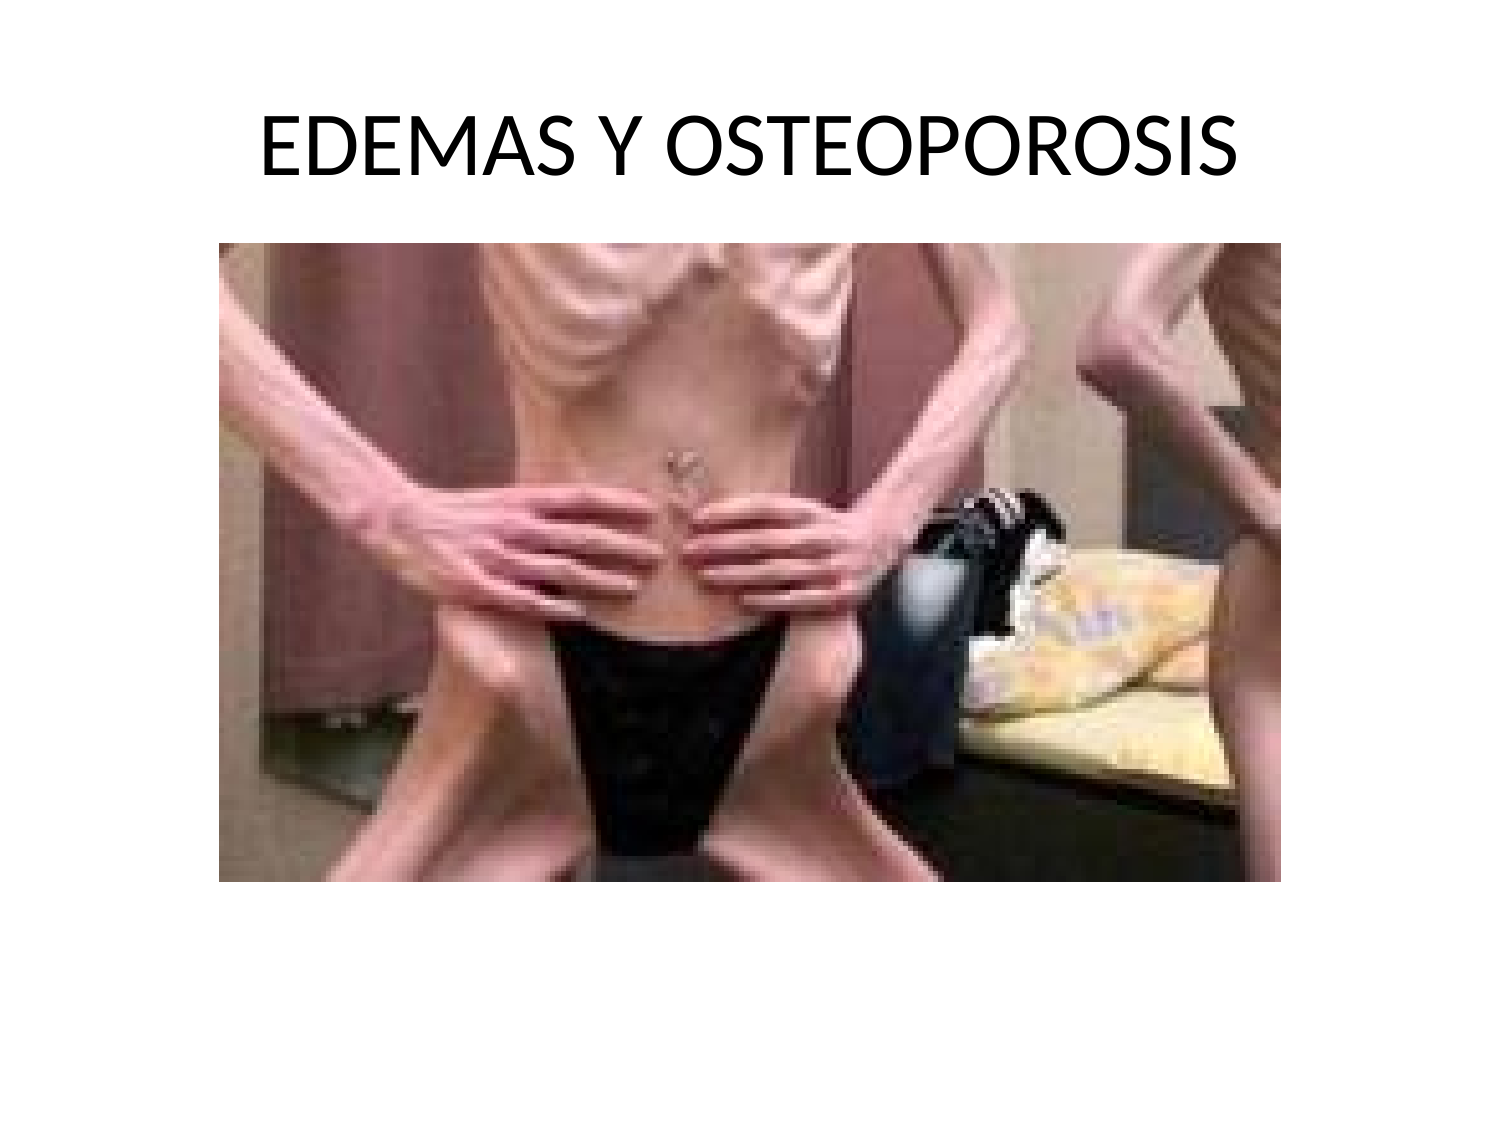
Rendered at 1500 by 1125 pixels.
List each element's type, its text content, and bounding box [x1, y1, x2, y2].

picture [218, 243, 1281, 882]
title EDEMAS Y OSTEOPOROSIS [74, 44, 1426, 233]
